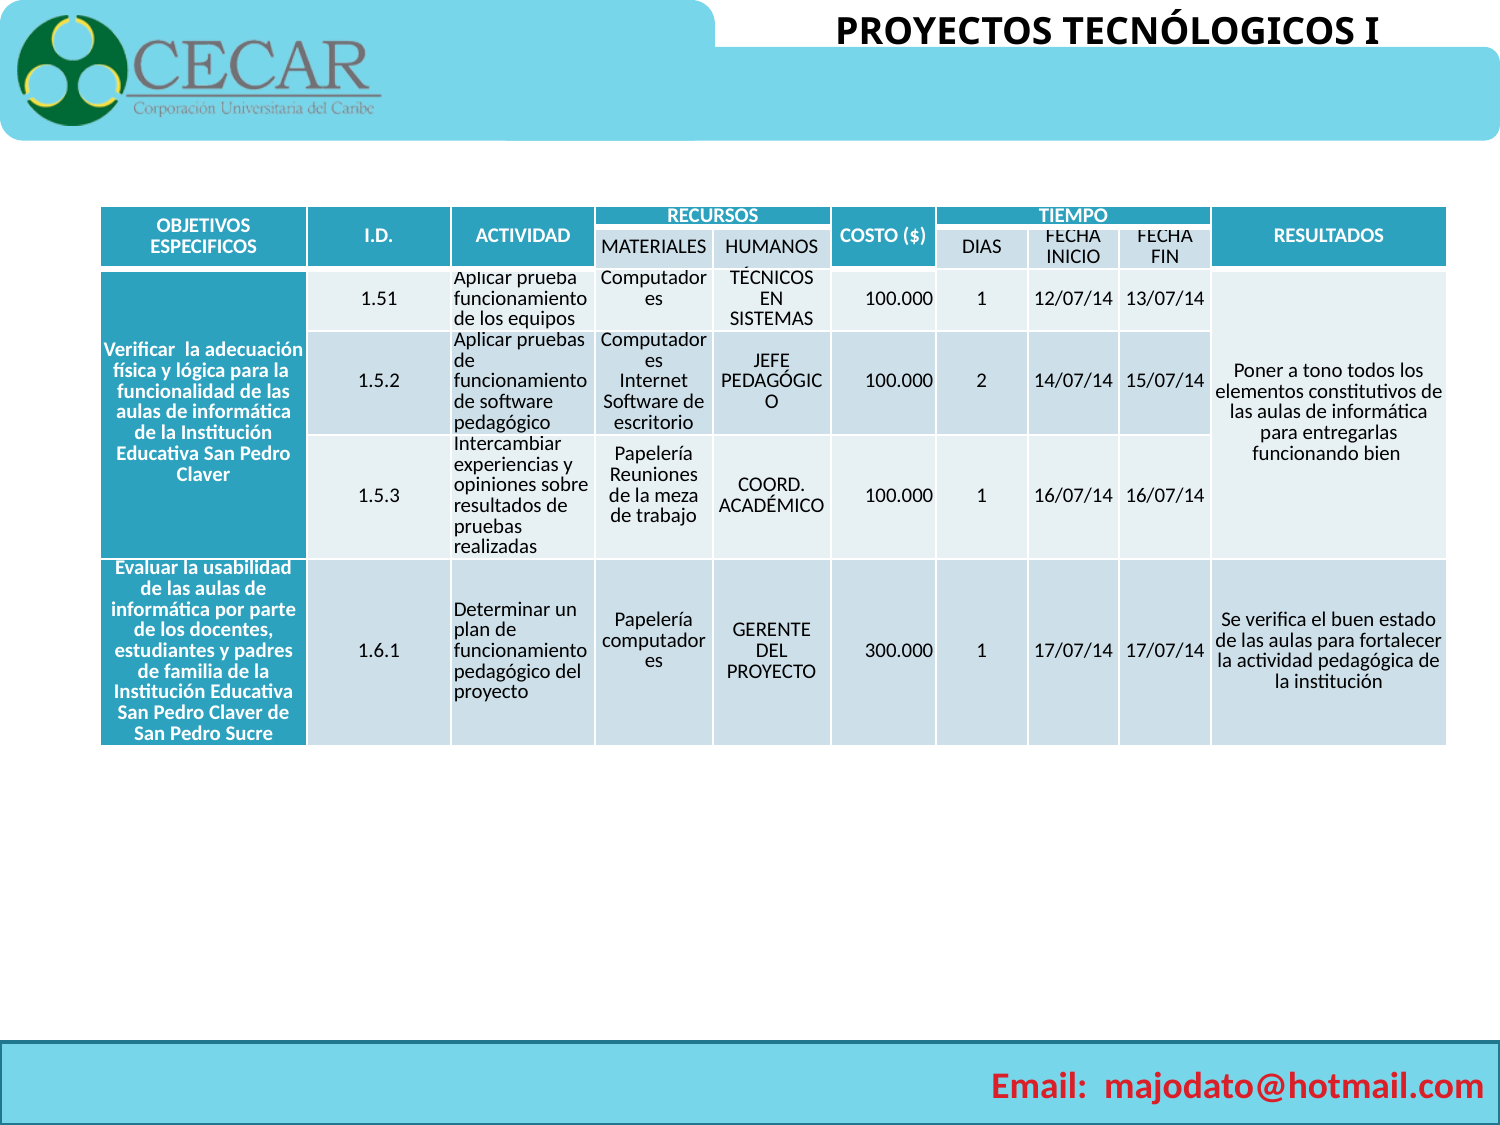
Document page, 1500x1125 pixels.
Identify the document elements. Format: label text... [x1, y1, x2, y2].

table_cell Computadores [596, 270, 712, 330]
table_cell 2 [937, 332, 1027, 434]
table_cell 16/07/14 [1120, 436, 1210, 558]
table_cell FECHA FIN [1120, 230, 1210, 268]
table_cell 300.000 [832, 560, 935, 745]
table_cell DIAS [937, 230, 1027, 268]
table_cell TÉCNICOS EN SISTEMAS [714, 270, 830, 330]
table_cell 13/07/14 [1120, 270, 1210, 330]
table_cell Papelería Reuniones de la meza de trabajo [596, 436, 712, 558]
table_header RECURSOS [596, 207, 830, 224]
table_cell 17/07/14 [1029, 560, 1118, 745]
table_cell 17/07/14 [1120, 560, 1210, 745]
table_cell 16/07/14 [1029, 436, 1118, 558]
table_header COSTO ($) [832, 207, 935, 266]
table_cell 12/07/14 [1029, 270, 1118, 330]
table_cell 1.51 [308, 272, 450, 330]
table_cell 14/07/14 [1029, 332, 1118, 434]
table_cell COORD. ACADÉMICO [714, 436, 830, 558]
table_cell Intercambiar experiencias y opiniones sobre resultados de pruebas realizadas [452, 436, 594, 558]
table_cell 100.000 [832, 436, 935, 558]
table_cell Evaluar la usabilidad de las aulas de informática por parte de los docentes, estudiantes y padres de familia de la Institución Educativa San Pedro Claver de San Pedro Sucre [101, 560, 306, 745]
table_cell Computadores Internet Software de escritorio [596, 332, 712, 434]
table_cell 100.000 [832, 272, 935, 330]
table_cell Aplicar pruebas de funcionamiento de software pedagógico [452, 332, 594, 434]
table_cell MATERIALES [596, 230, 712, 268]
table_cell FECHA INICIO [1029, 230, 1118, 268]
table_cell 1.6.1 [308, 560, 450, 745]
table_cell 1 [937, 270, 1027, 330]
table_cell 15/07/14 [1120, 332, 1210, 434]
table_cell HUMANOS [714, 230, 830, 268]
table_cell Determinar un plan de funcionamiento pedagógico del proyecto [452, 560, 594, 745]
table_cell Se verifica el buen estado de las aulas para fortalecer la actividad pedagógica de la institución [1212, 560, 1446, 745]
table_cell Papelería computadores [596, 560, 712, 745]
table_header I.D. [308, 207, 450, 266]
table_header RESULTADOS [1212, 207, 1446, 266]
table_cell 1 [937, 560, 1027, 745]
table_cell Poner a tono todos los elementos constitutivos de las aulas de informática para entregarlas funcionando bien [1212, 272, 1446, 558]
table_cell 100.000 [832, 332, 935, 434]
table_cell 1 [937, 436, 1027, 558]
table_cell GERENTE DEL PROYECTO [714, 560, 830, 745]
table_cell Verificar la adecuación física y lógica para la funcionalidad de las aulas de informática de la Institución Educativa San Pedro Claver [101, 272, 306, 558]
table_cell JEFE PEDAGÓGICO [714, 332, 830, 434]
table_cell Aplicar prueba funcionamiento de los equipos [452, 272, 594, 330]
table_header OBJETIVOS ESPECIFICOS [101, 207, 306, 266]
table_cell 1.5.2 [308, 332, 450, 434]
picture [17, 15, 382, 126]
table_header ACTIVIDAD [452, 207, 594, 266]
table_cell 1.5.3 [308, 436, 450, 558]
table_header TIEMPO [937, 207, 1210, 224]
